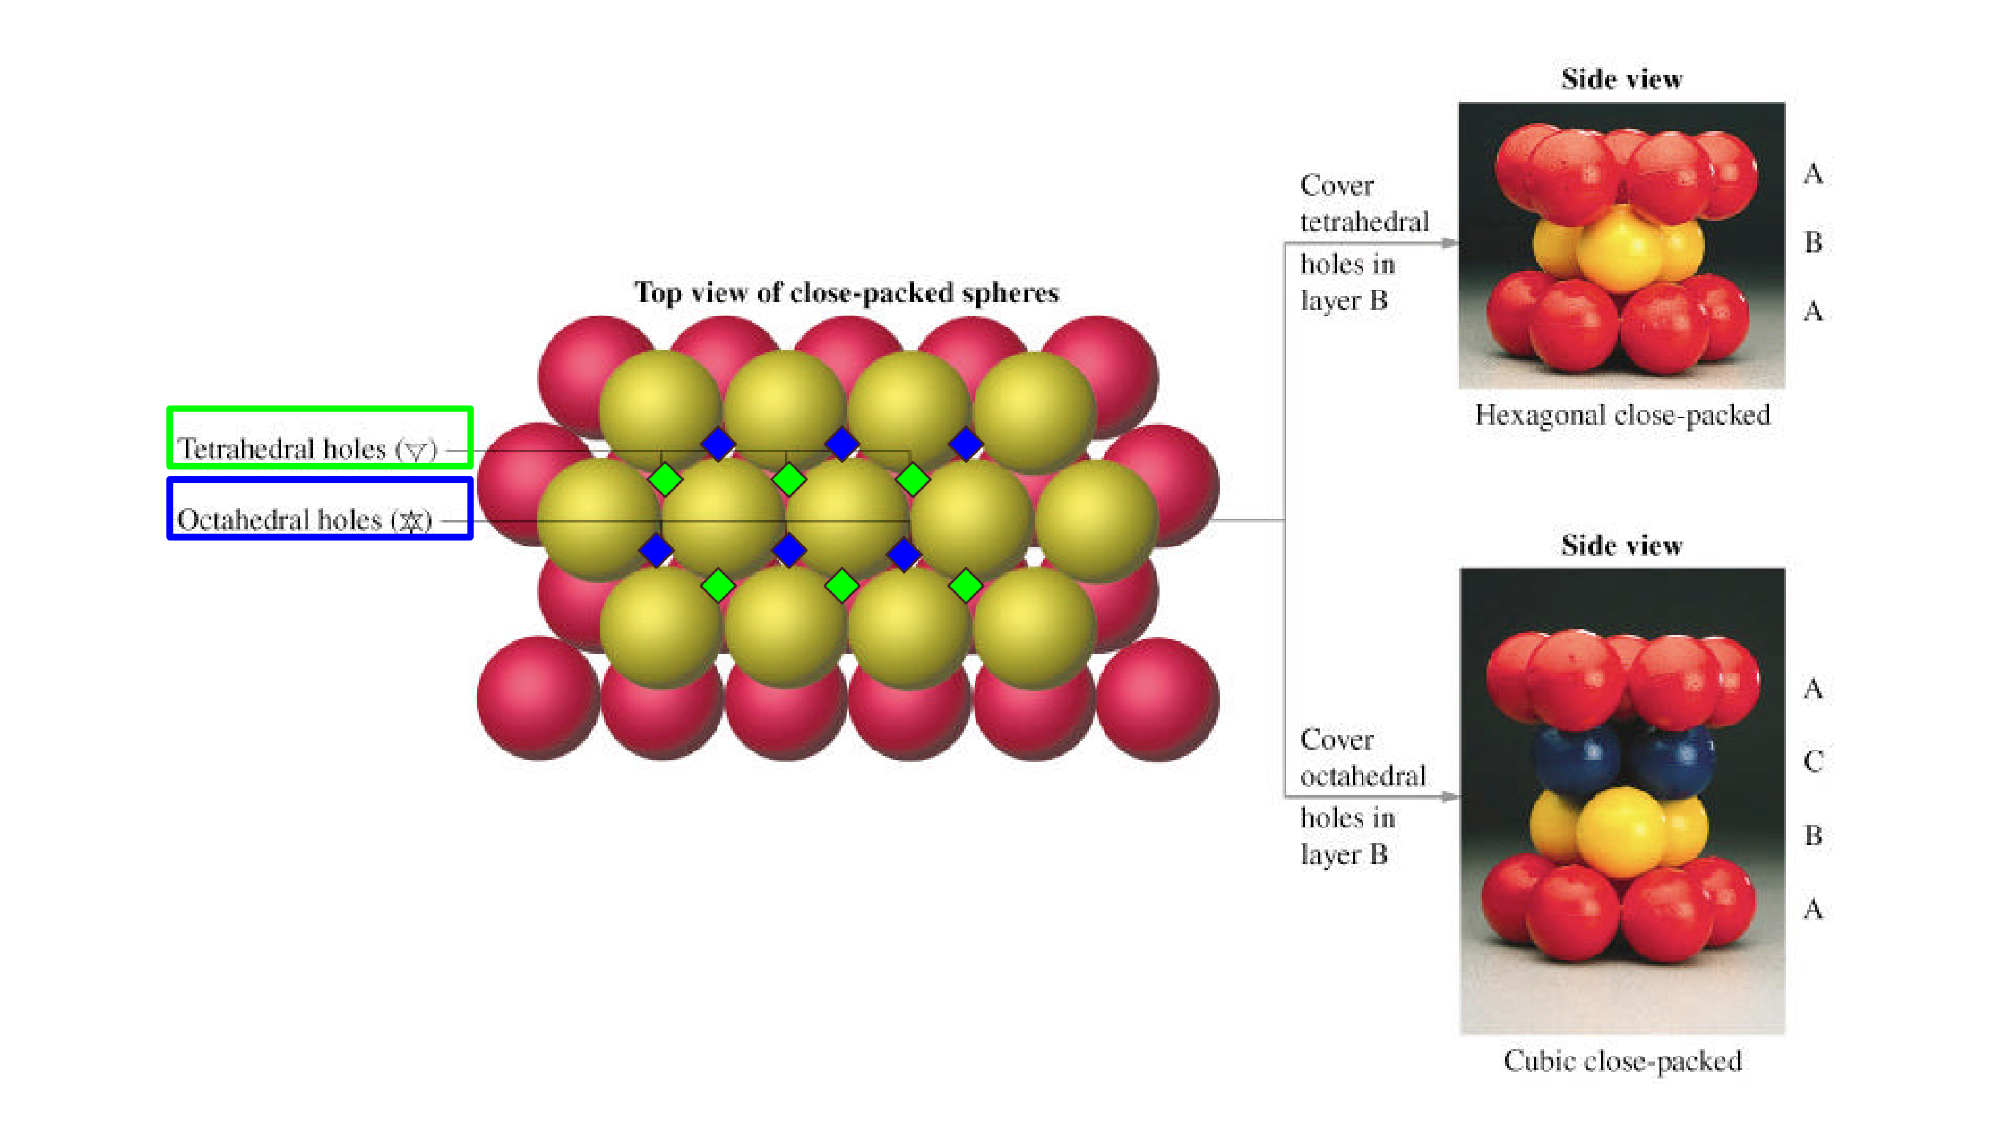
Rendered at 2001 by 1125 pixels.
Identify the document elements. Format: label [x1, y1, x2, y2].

picture [113, 40, 1876, 1084]
